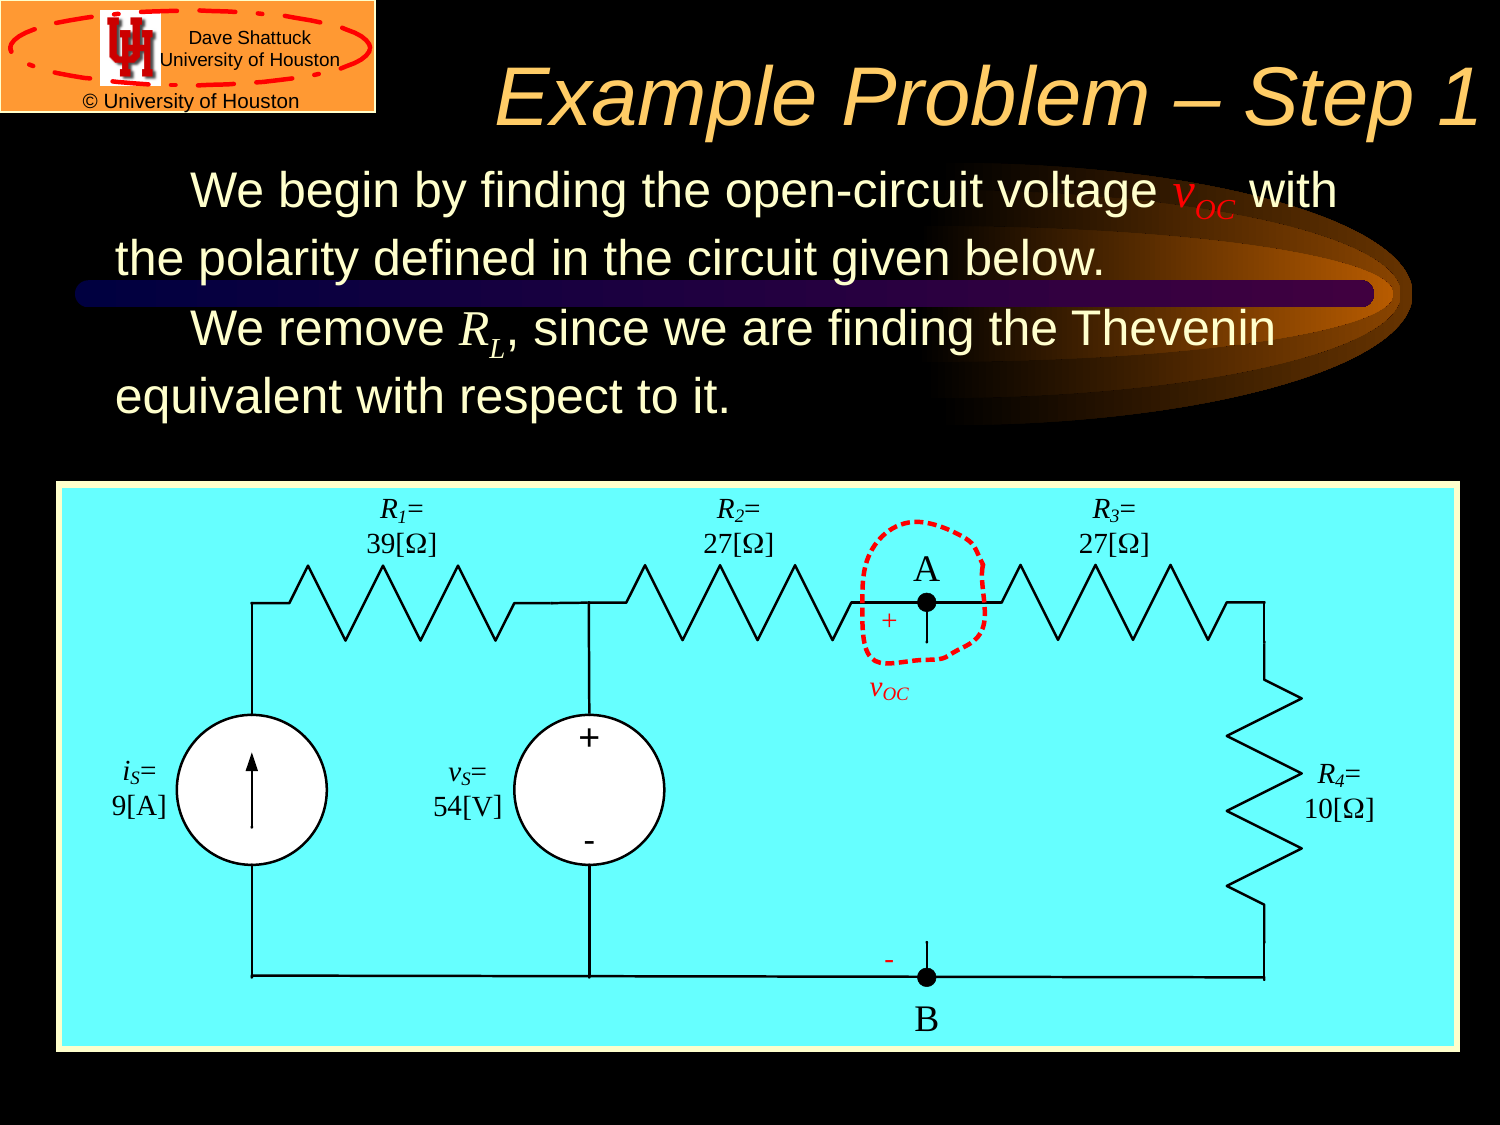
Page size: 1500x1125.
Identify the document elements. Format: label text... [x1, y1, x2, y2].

title Example Problem – Step 1 [225, 0, 1500, 150]
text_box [62, 487, 1455, 1046]
list We begin by finding the open-circuit voltage vOC with the polarity defined in the circuit given below. We remove RL, since we are finding the Thevenin equivalent with respect to it. [99, 149, 1375, 481]
